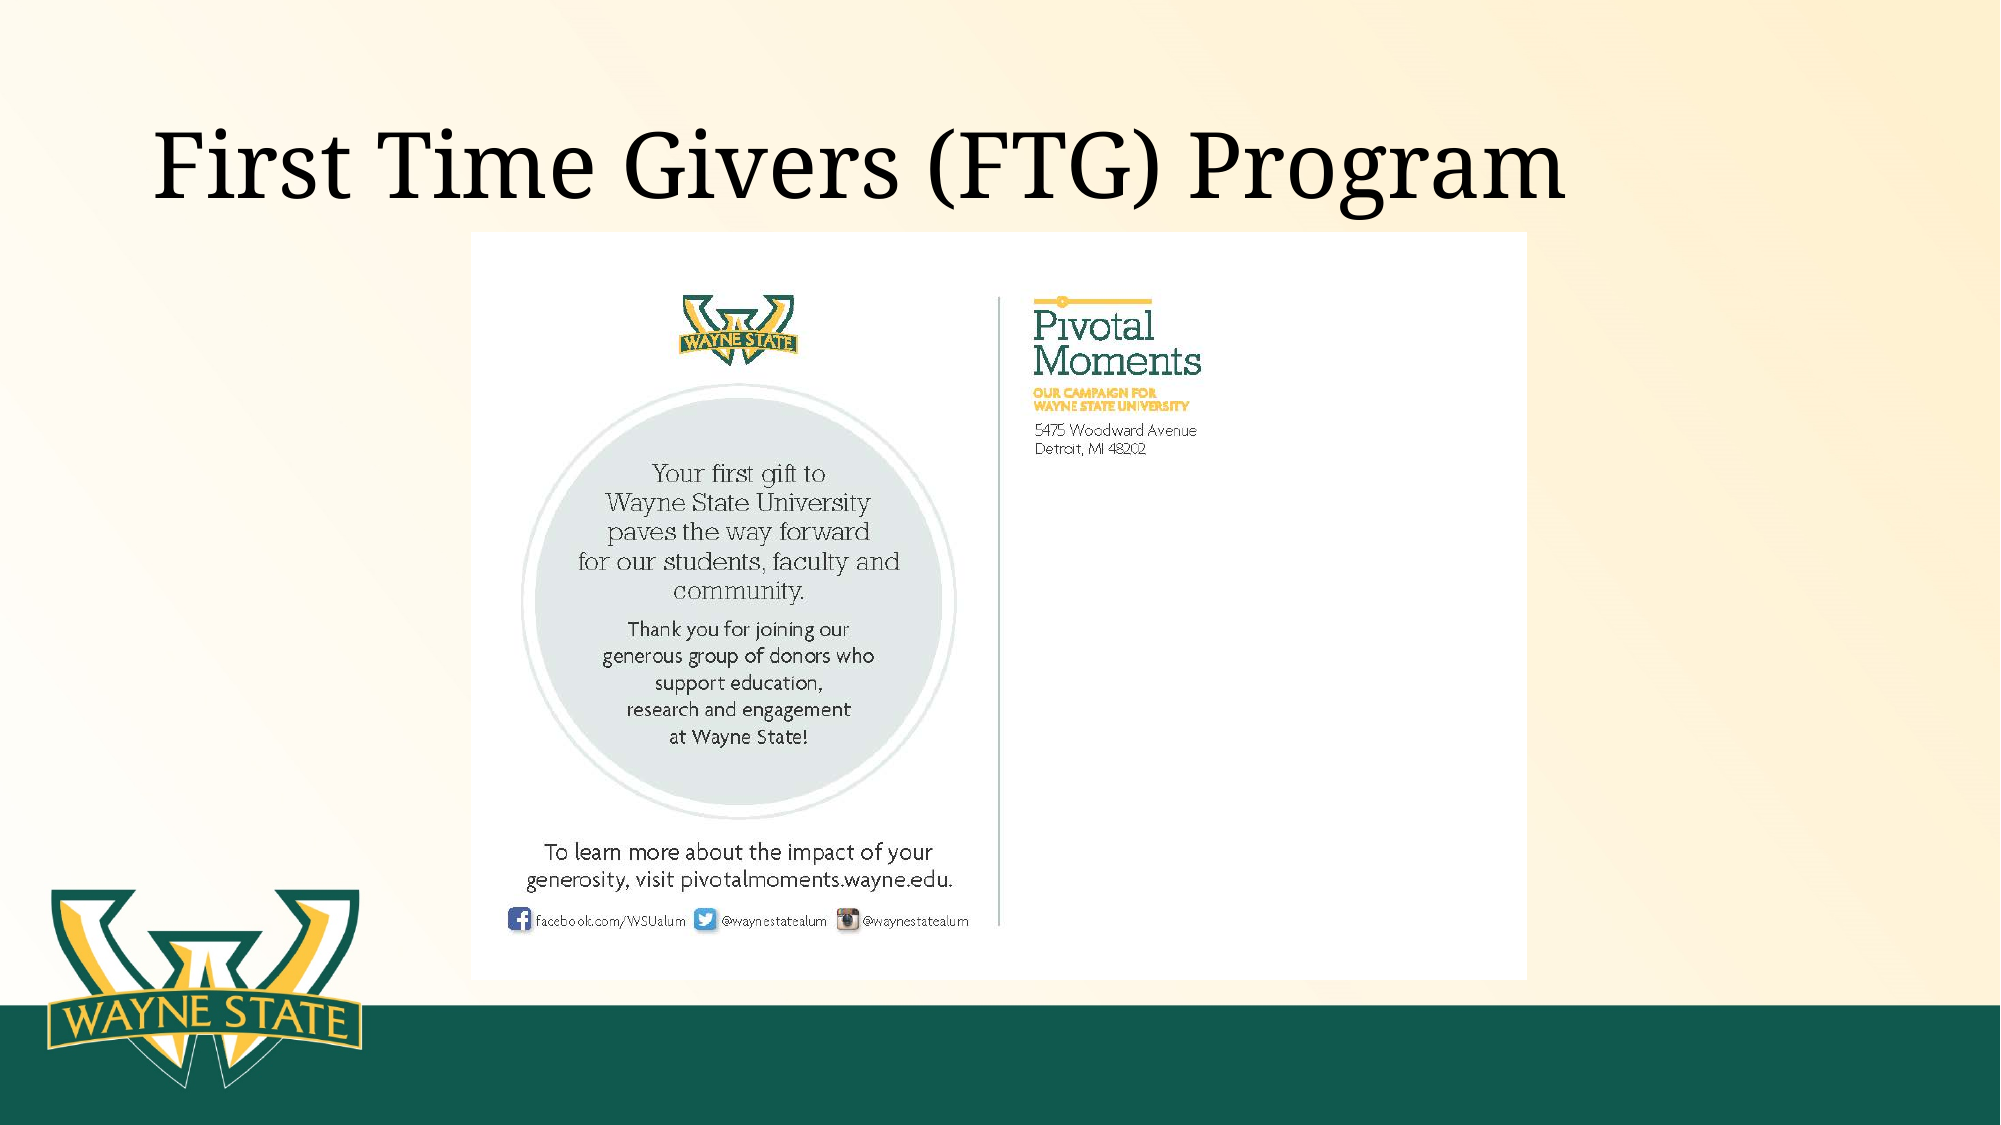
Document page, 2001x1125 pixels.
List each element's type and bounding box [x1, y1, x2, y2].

list [471, 232, 1527, 980]
picture [0, 0, 2000, 1125]
